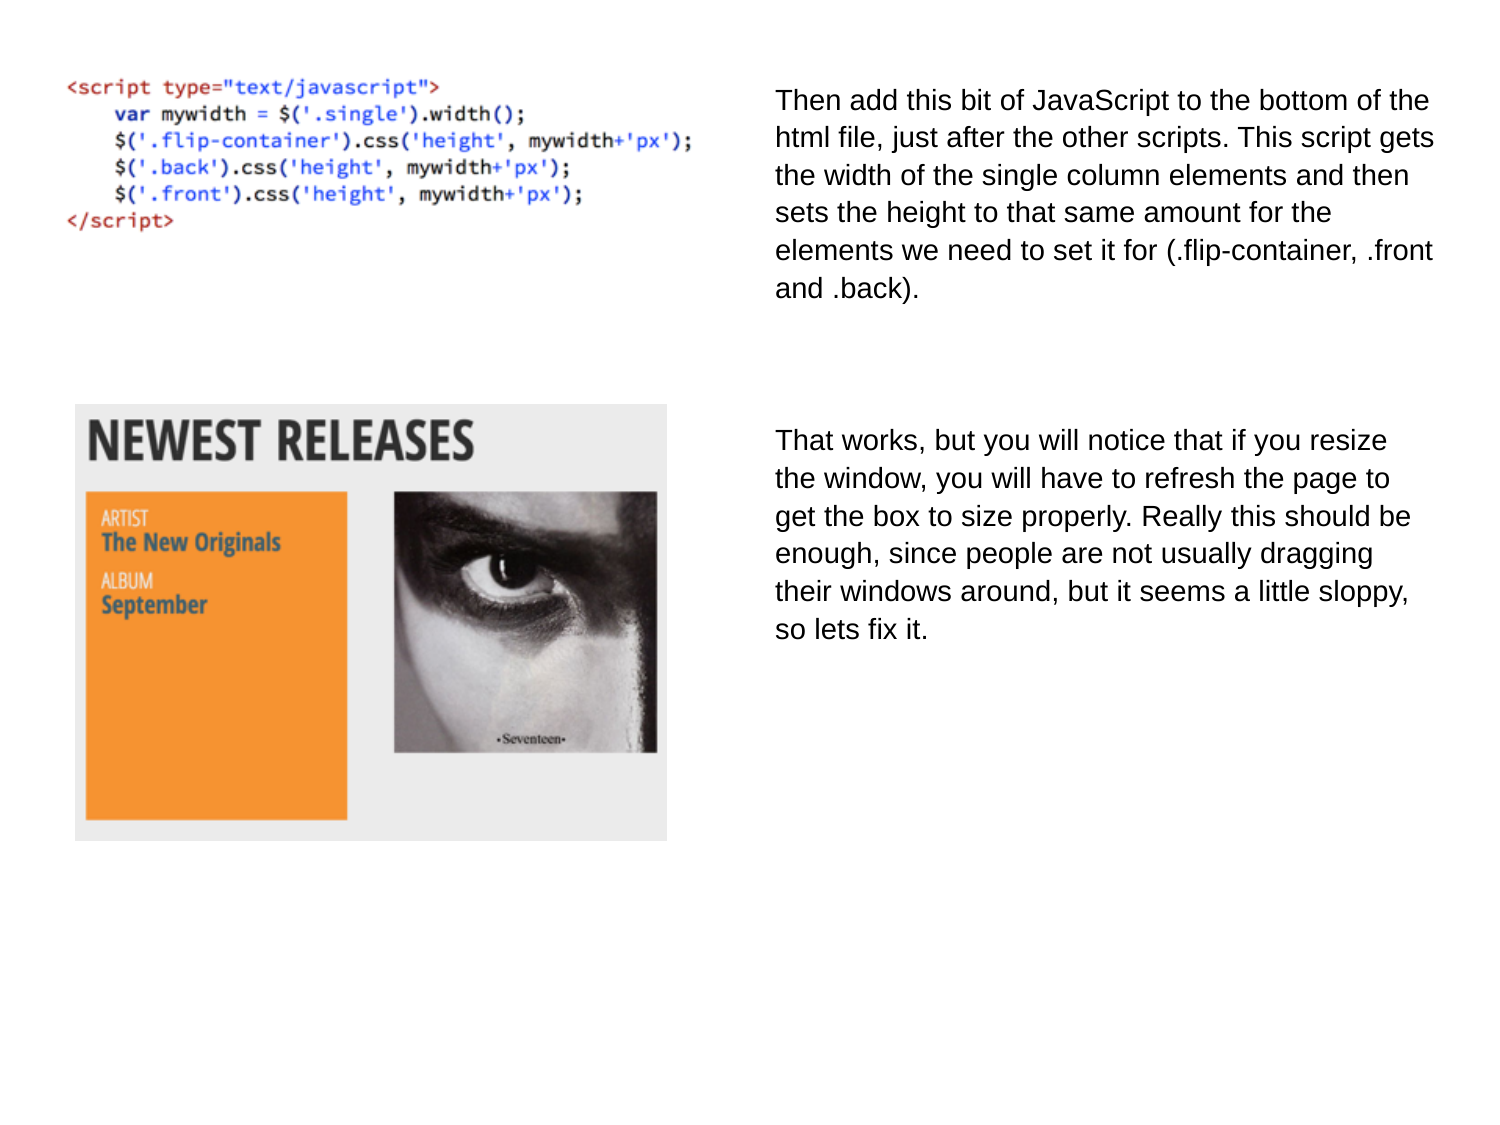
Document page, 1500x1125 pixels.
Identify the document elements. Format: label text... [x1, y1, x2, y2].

text_box That works, but you will notice that if you resize the window, you will have to refresh the page to get the box to size properly. Really this should be enough, since people are not usually dragging their windows around, but it seems a little sloppy, so lets fix it. [760, 404, 1452, 697]
text_box Then add this bit of JavaScript to the bottom of the html file, just after the other scripts. This script gets the width of the single column elements and then sets the height to that same amount for the elements we need to set it for (.flip-container, .front and .back). [760, 63, 1452, 356]
picture [60, 64, 709, 239]
picture [75, 404, 667, 841]
